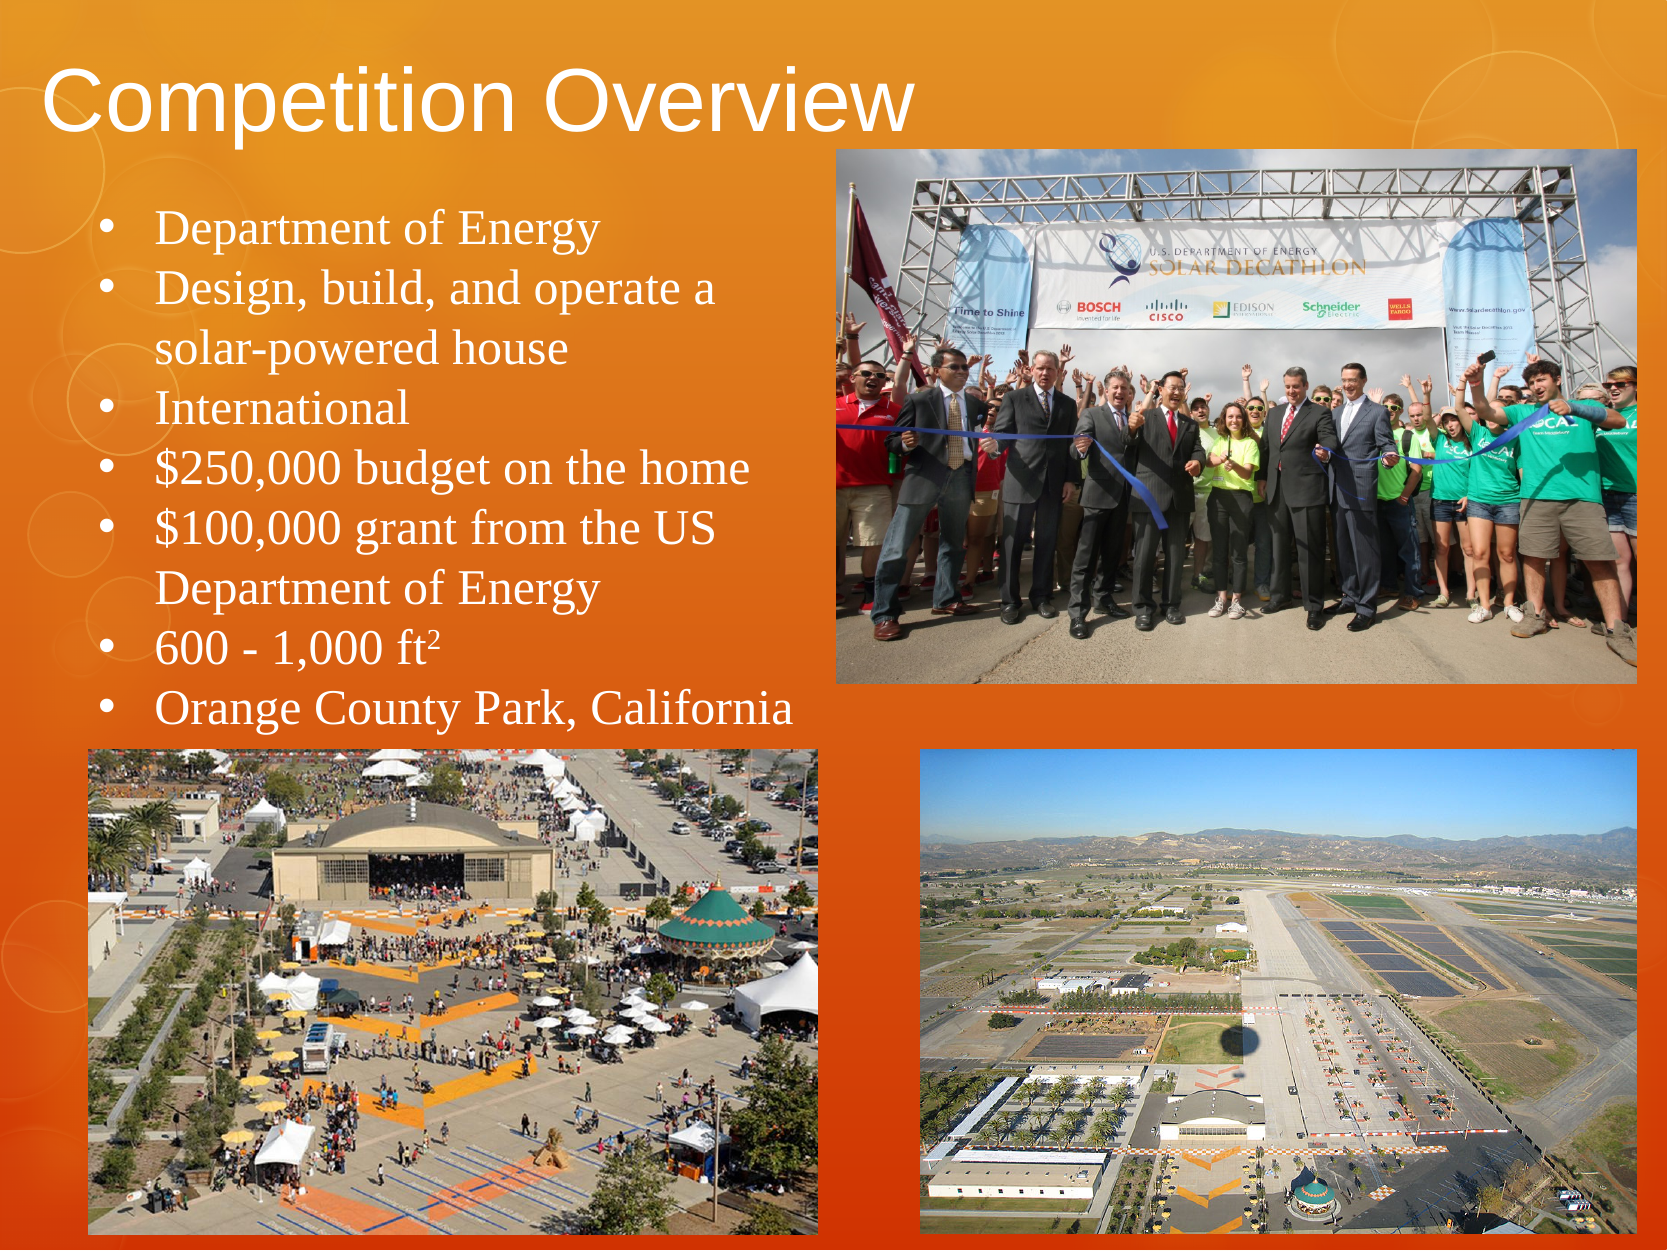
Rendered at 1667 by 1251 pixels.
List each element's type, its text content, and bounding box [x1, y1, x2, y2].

picture [920, 748, 1638, 1235]
picture [836, 149, 1638, 684]
text_box Department of Energy Design, build, and operate a solar-powered house International $250,000 budget on the home $100,000 grant from the US Department of Energy 600 - 1,000 ft2 Orange County Park, California [83, 187, 846, 743]
title Competition Overview [40, 50, 1626, 200]
picture [87, 748, 818, 1235]
